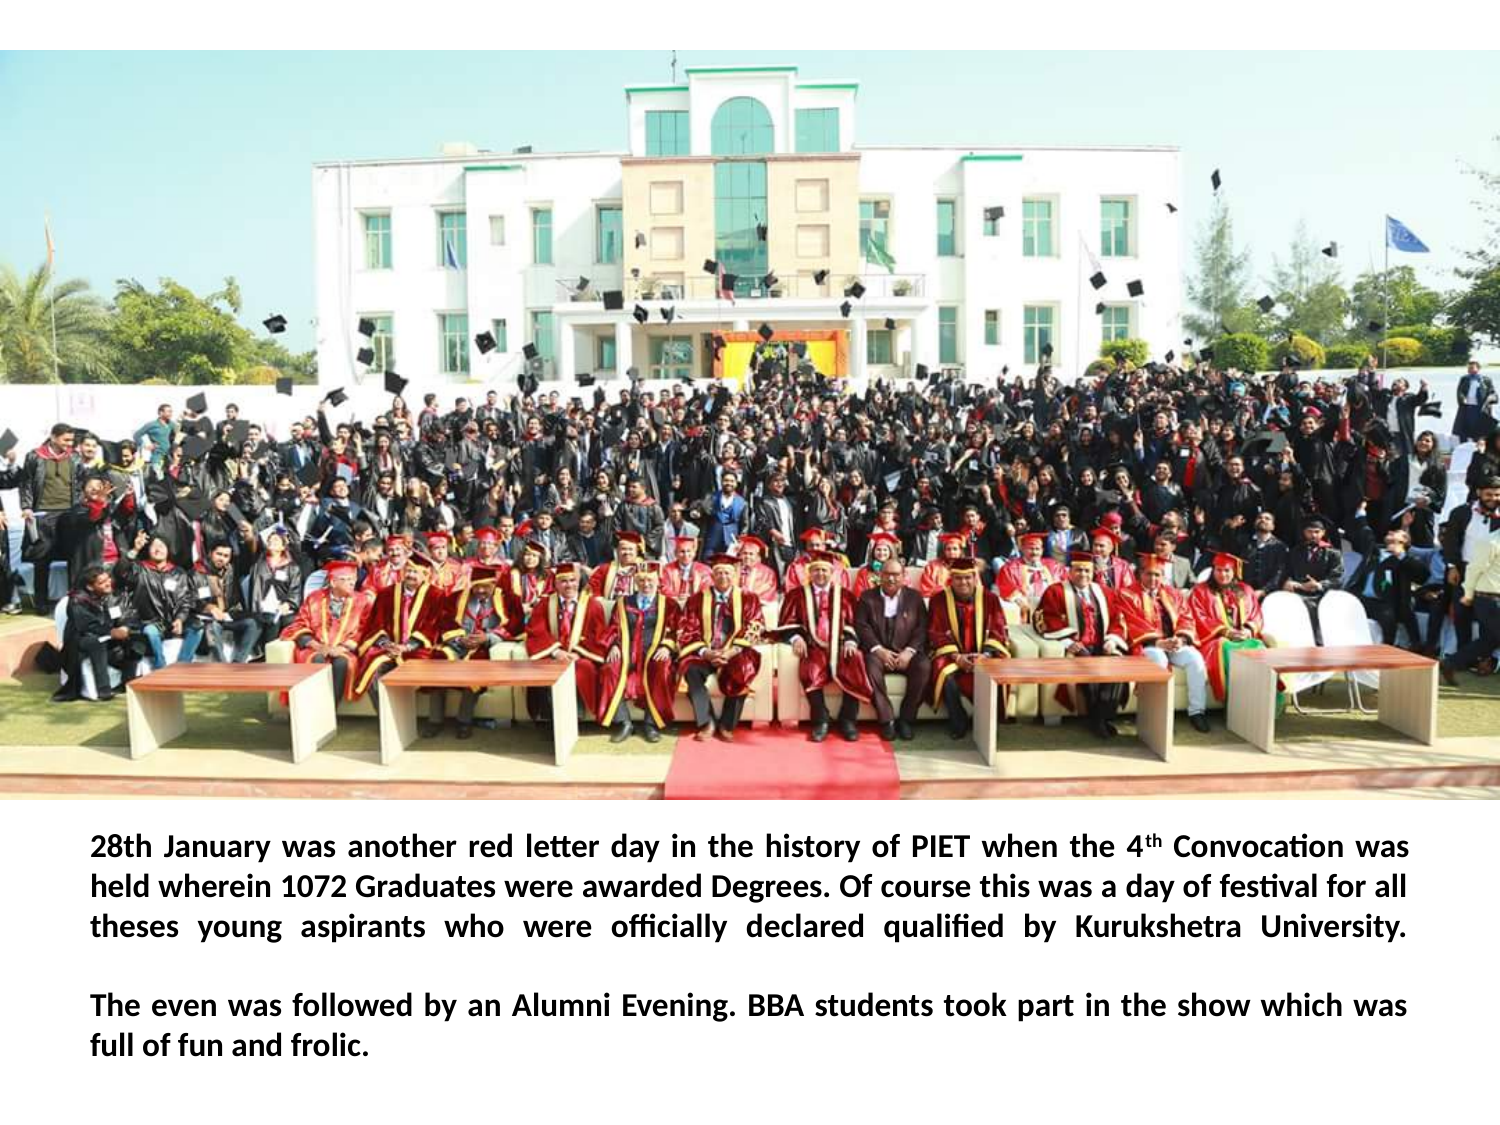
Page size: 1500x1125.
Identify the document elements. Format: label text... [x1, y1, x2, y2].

picture [0, 49, 1500, 801]
title 28th January was another red letter day in the history of PIET when the 4th Convocation was held wherein 1072 Graduates were awarded Degrees. Of course this was a day of festival for all theses young aspirants who were officially declared qualified by Kurukshetra University. The even was followed by an Alumni Evening. BBA students took part in the show which was full of fun and frolic. [75, 849, 1425, 1038]
